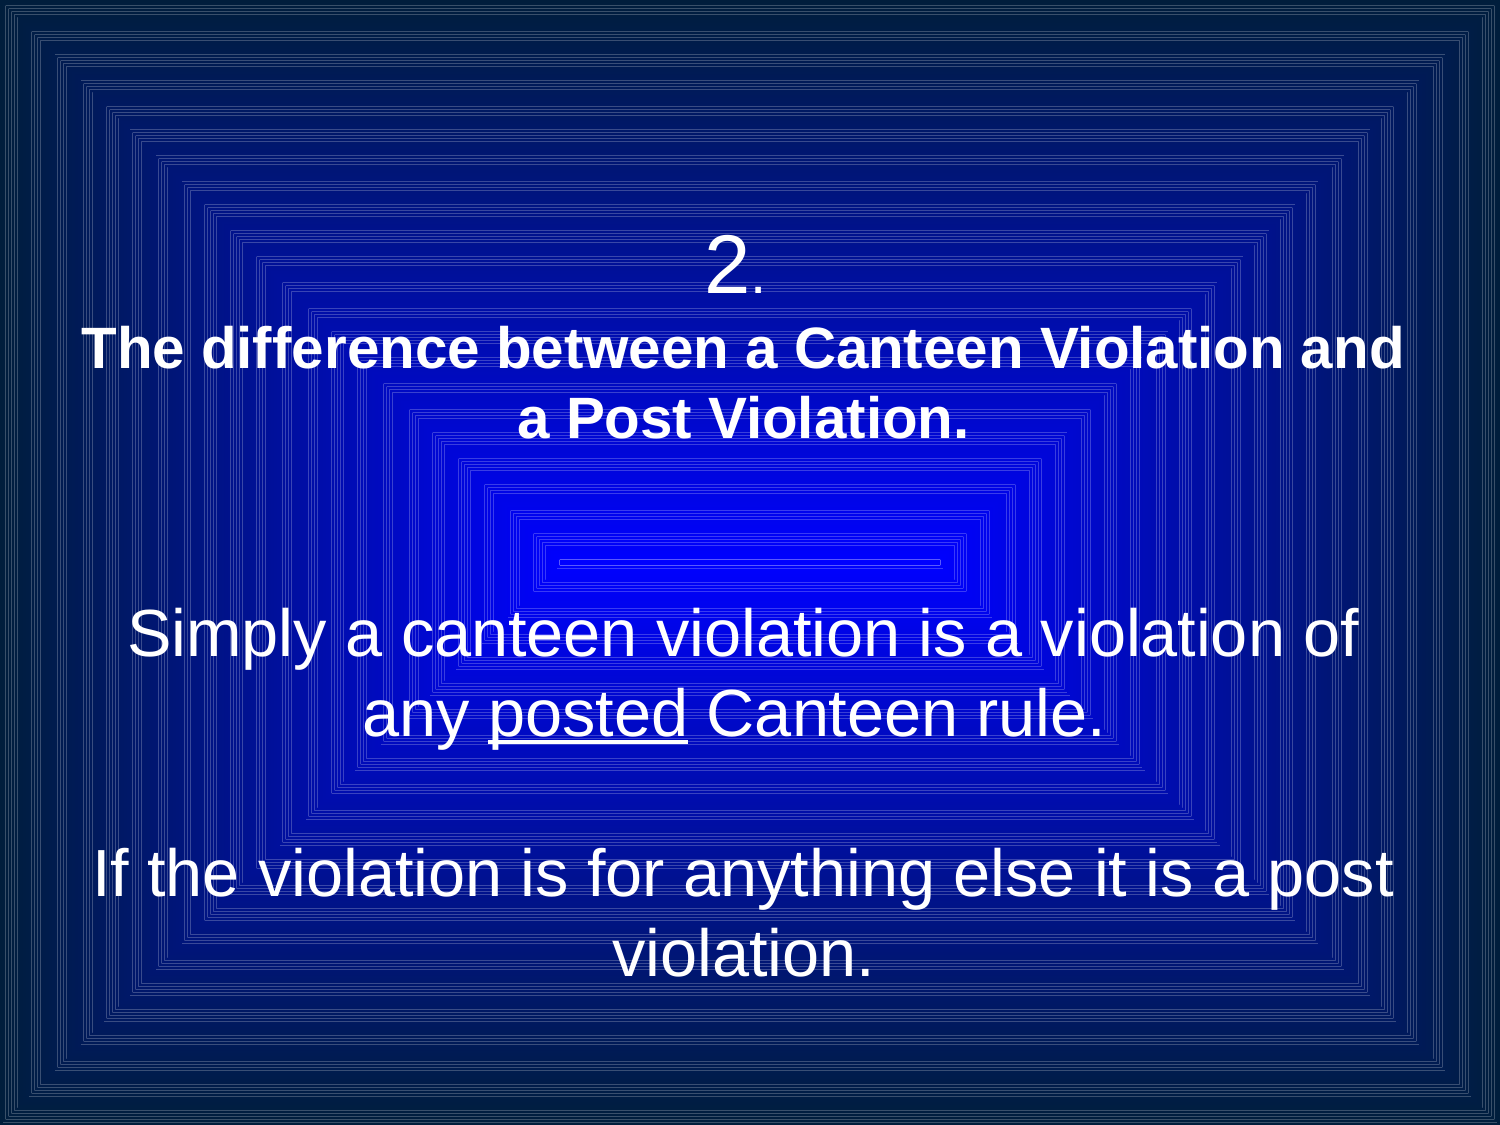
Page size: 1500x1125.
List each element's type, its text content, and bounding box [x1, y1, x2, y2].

text_box 2. The difference between a Canteen Violation and a Post Violation. Simply a canteen violation is a violation of any posted Canteen rule. If the violation is for anything else it is a post violation. [50, 62, 1438, 997]
